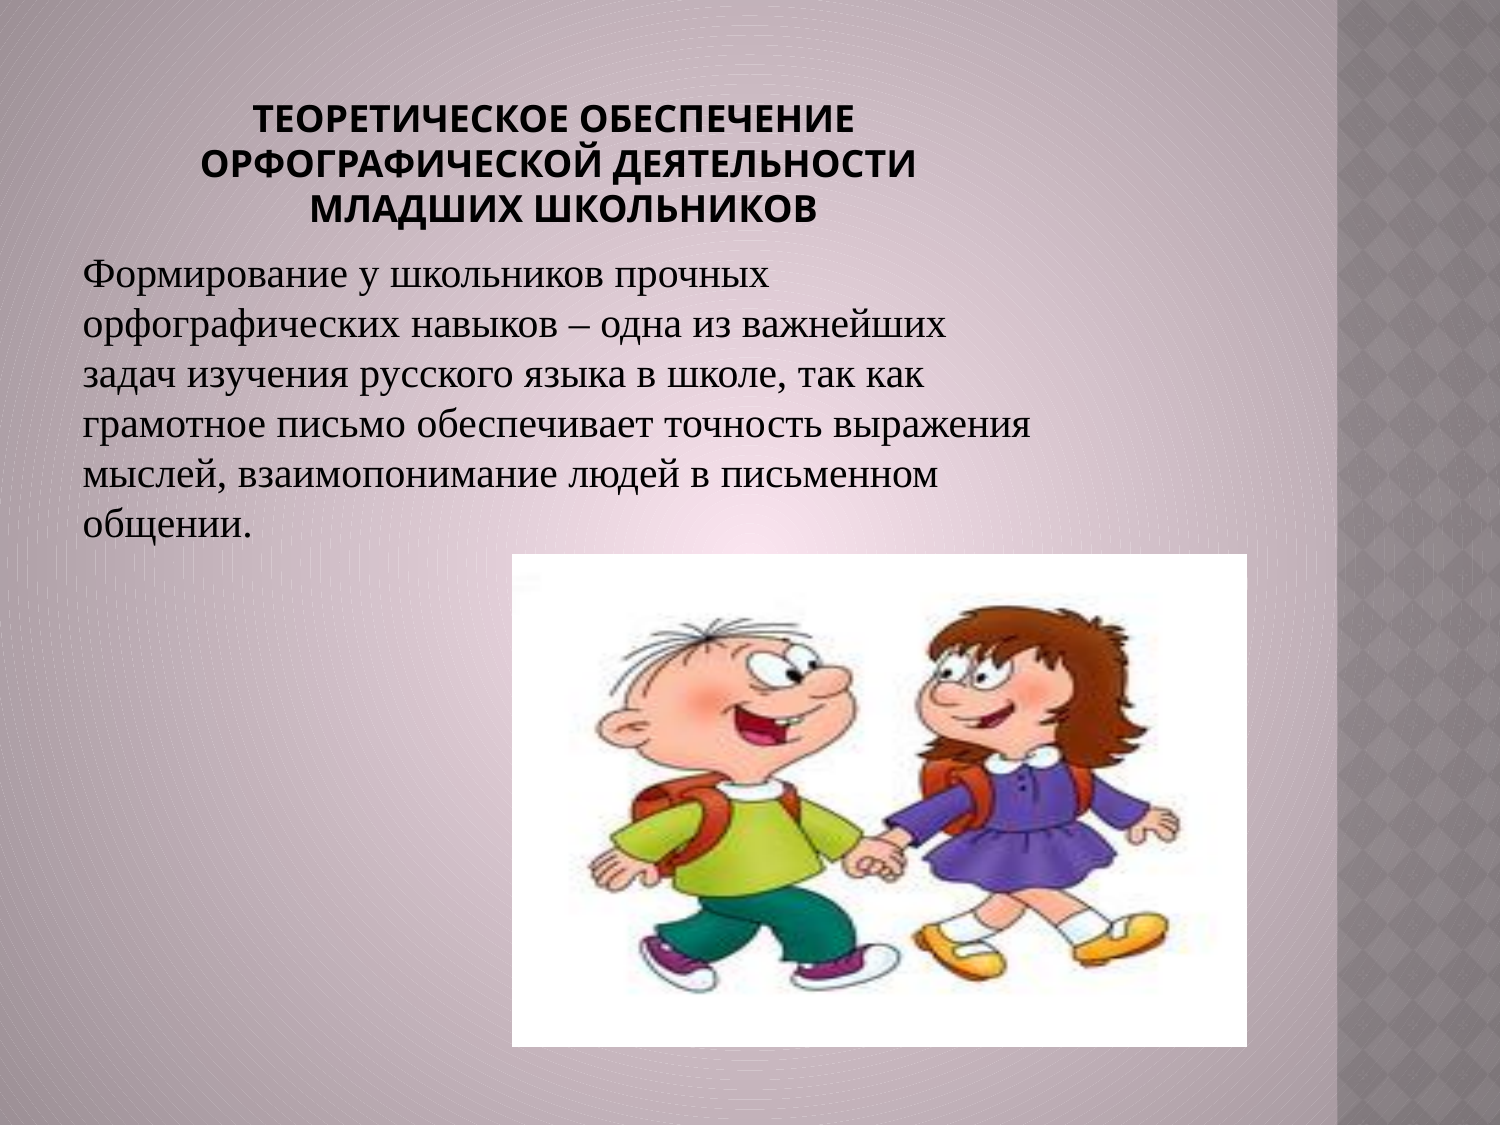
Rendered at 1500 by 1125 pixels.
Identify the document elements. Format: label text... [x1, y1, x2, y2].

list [512, 554, 1247, 1048]
list Формирование у школьников прочных орфографических навыков – одна из важнейших задач изучения русского языка в школе, так как грамотное письмо обеспечивает точность выражения мыслей, взаимопонимание людей в письменном общении. [75, 245, 1043, 527]
title Теоретическое обеспечение орфографической деятельности младших школьников [75, 37, 1043, 230]
